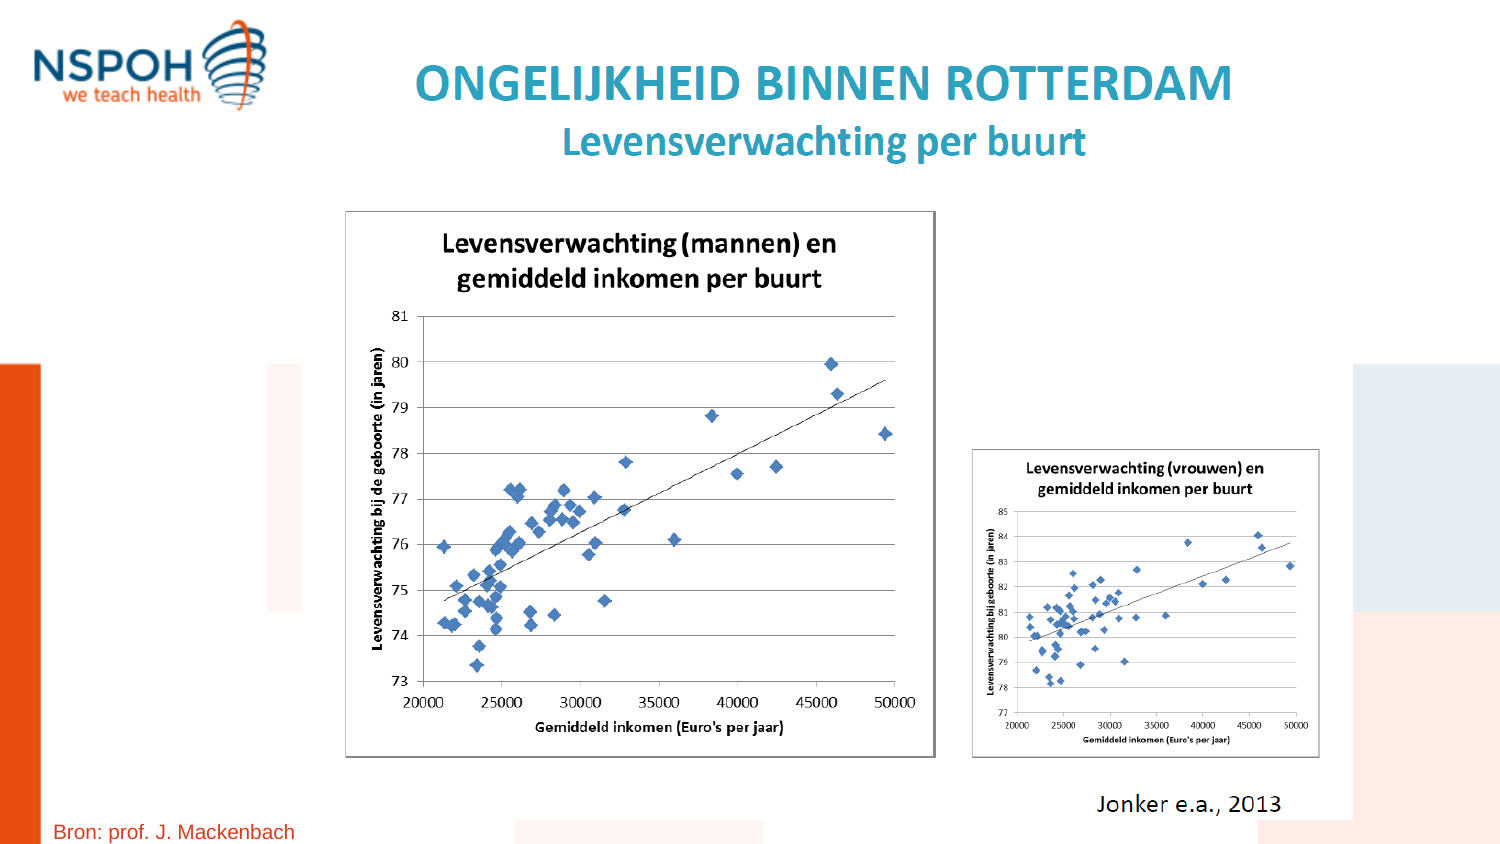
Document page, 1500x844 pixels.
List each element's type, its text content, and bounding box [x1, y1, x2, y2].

text_box Bron: prof. J. Mackenbach [53, 819, 455, 844]
picture [0, 0, 1500, 844]
